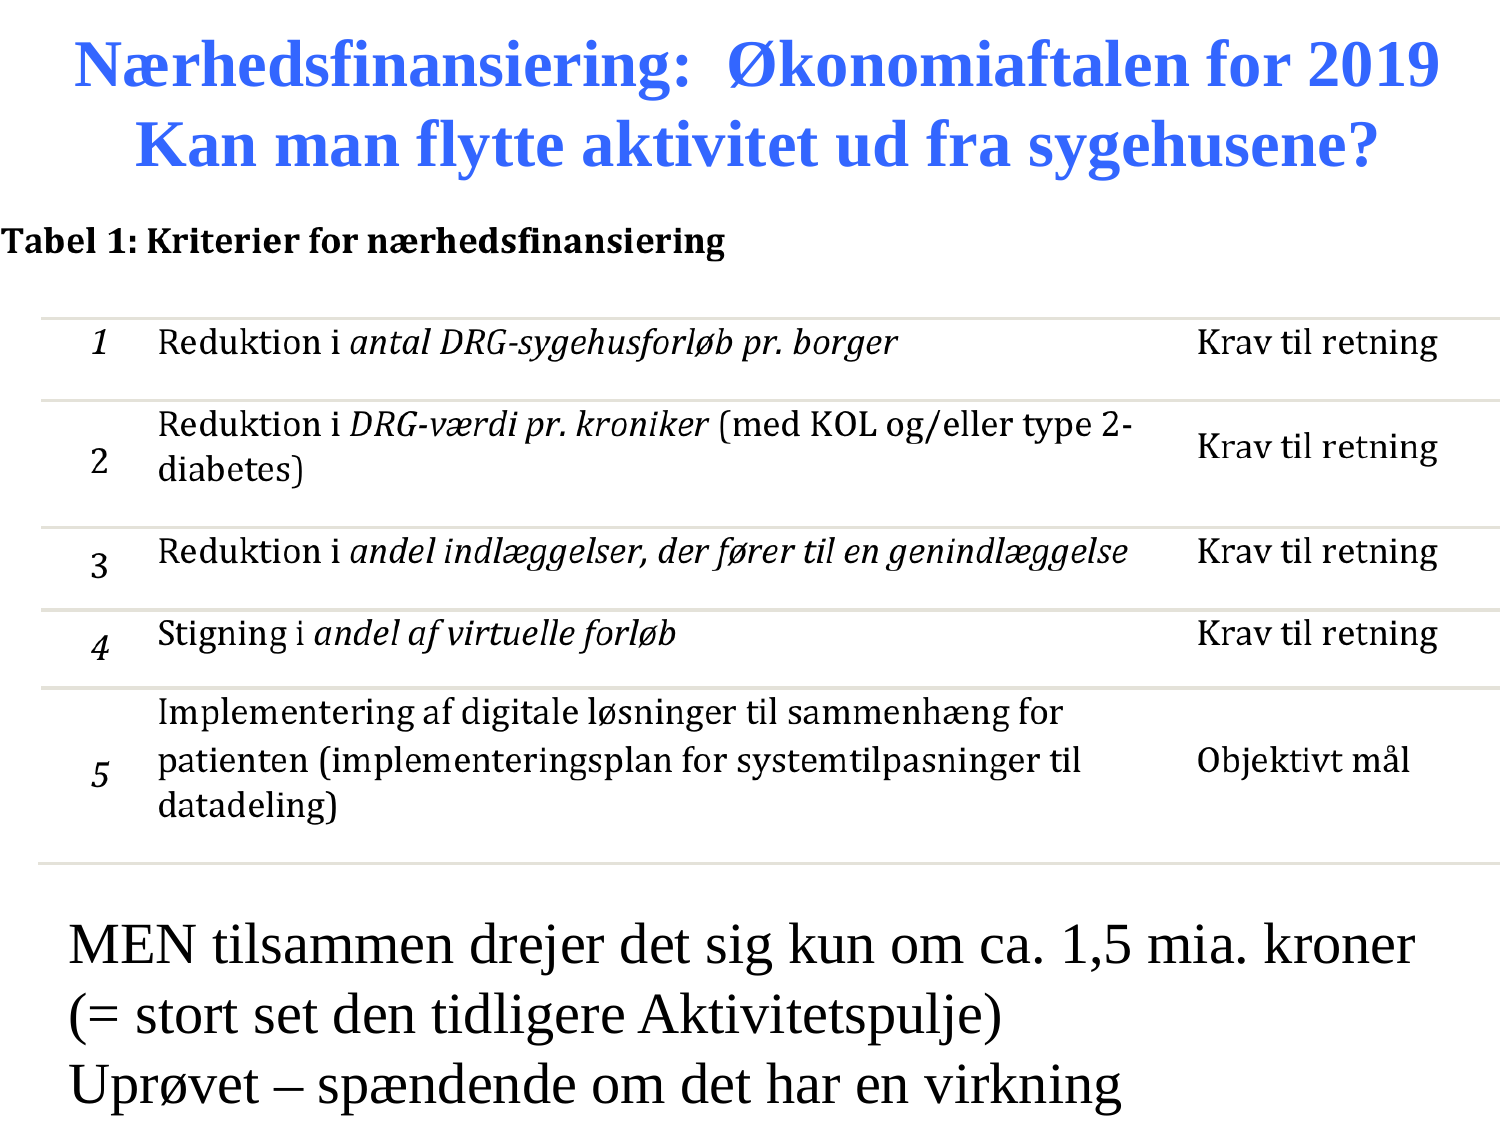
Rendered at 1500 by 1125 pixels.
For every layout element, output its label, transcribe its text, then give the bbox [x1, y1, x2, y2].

text_box Nærhedsfinansiering: Økonomiaftalen for 2019 Kan man flytte aktivitet ud fra sygehusene? [59, 12, 1459, 188]
text_box MEN tilsammen drejer det sig kun om ca. 1,5 mia. kroner (= stort set den tidligere Aktivitetspulje) Uprøvet – spændende om det har en virkning [53, 897, 1447, 1123]
picture [0, 219, 1500, 865]
